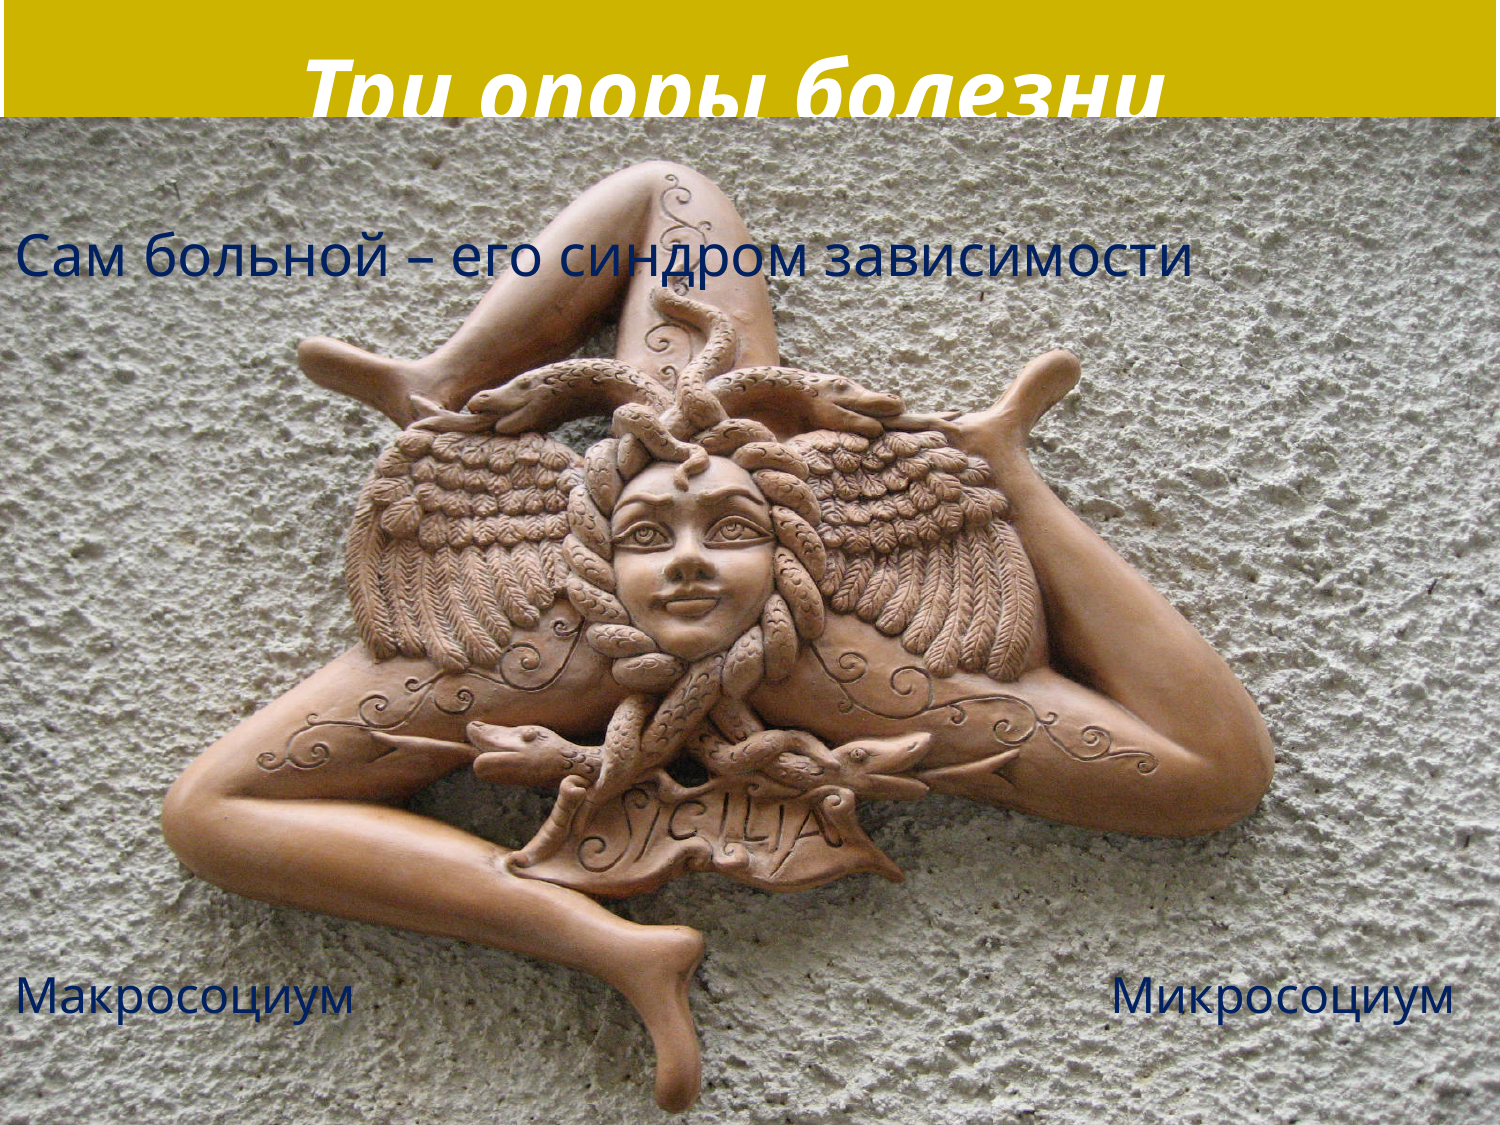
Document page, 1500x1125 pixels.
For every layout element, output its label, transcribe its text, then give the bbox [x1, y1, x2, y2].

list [0, 116, 1500, 1125]
title Три опоры болезни [0, 0, 1500, 116]
